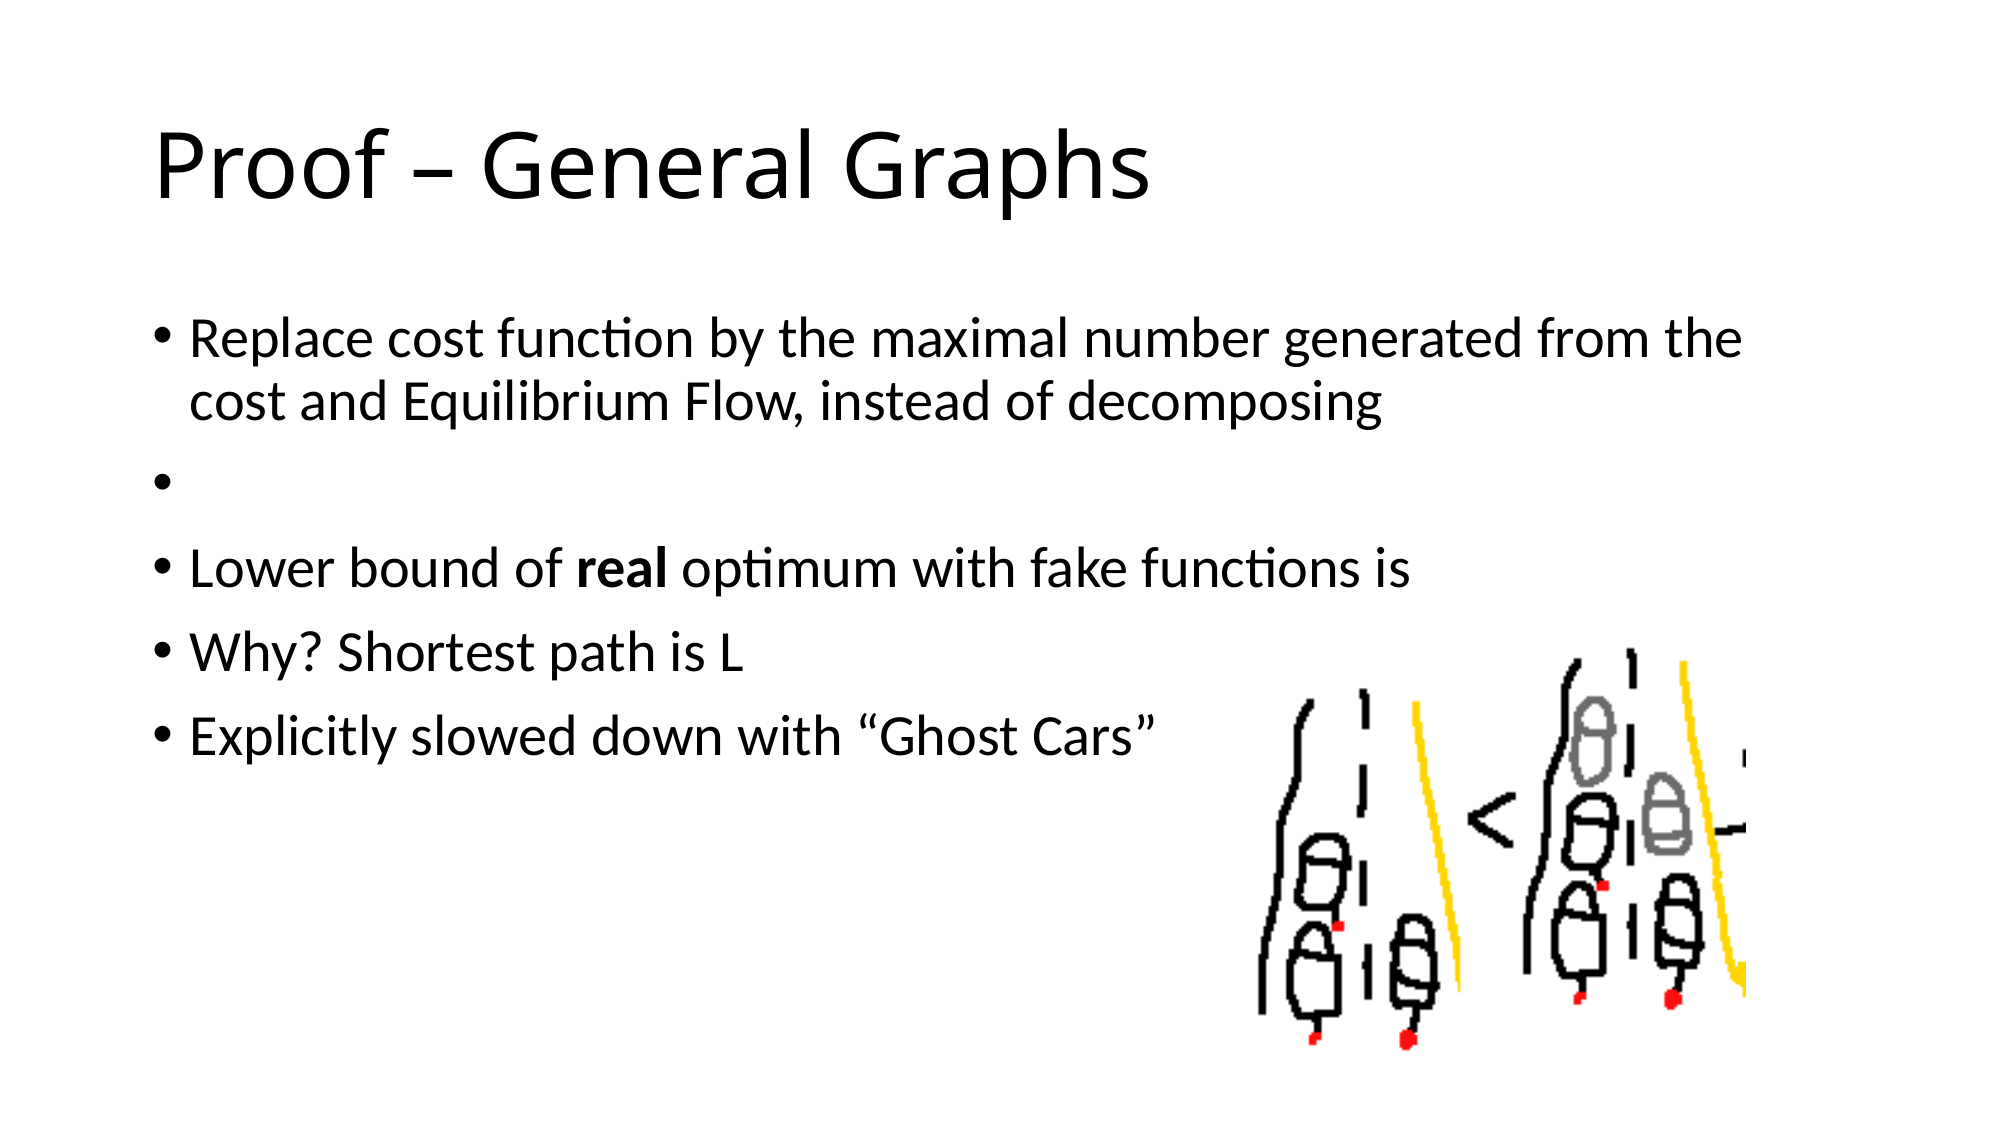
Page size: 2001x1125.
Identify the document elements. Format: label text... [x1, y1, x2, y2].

picture [1229, 596, 1746, 1066]
title Proof – General Graphs [137, 59, 1863, 278]
